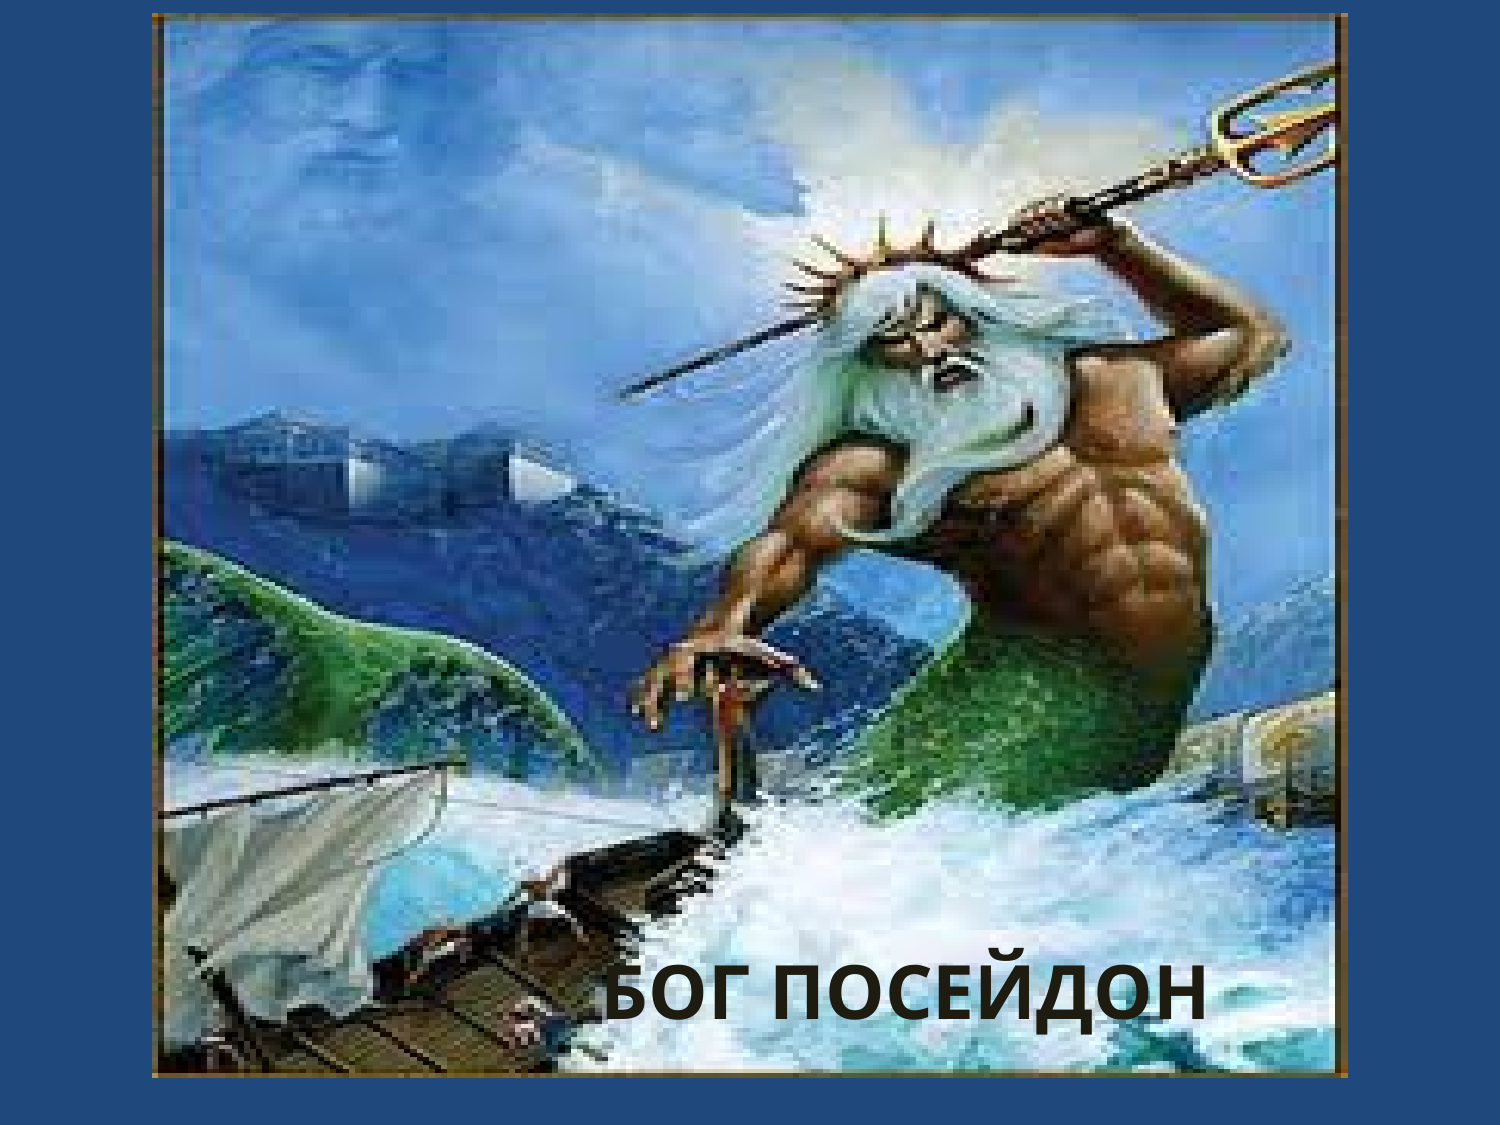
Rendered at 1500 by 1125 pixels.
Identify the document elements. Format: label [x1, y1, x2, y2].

picture [152, 13, 1348, 1079]
